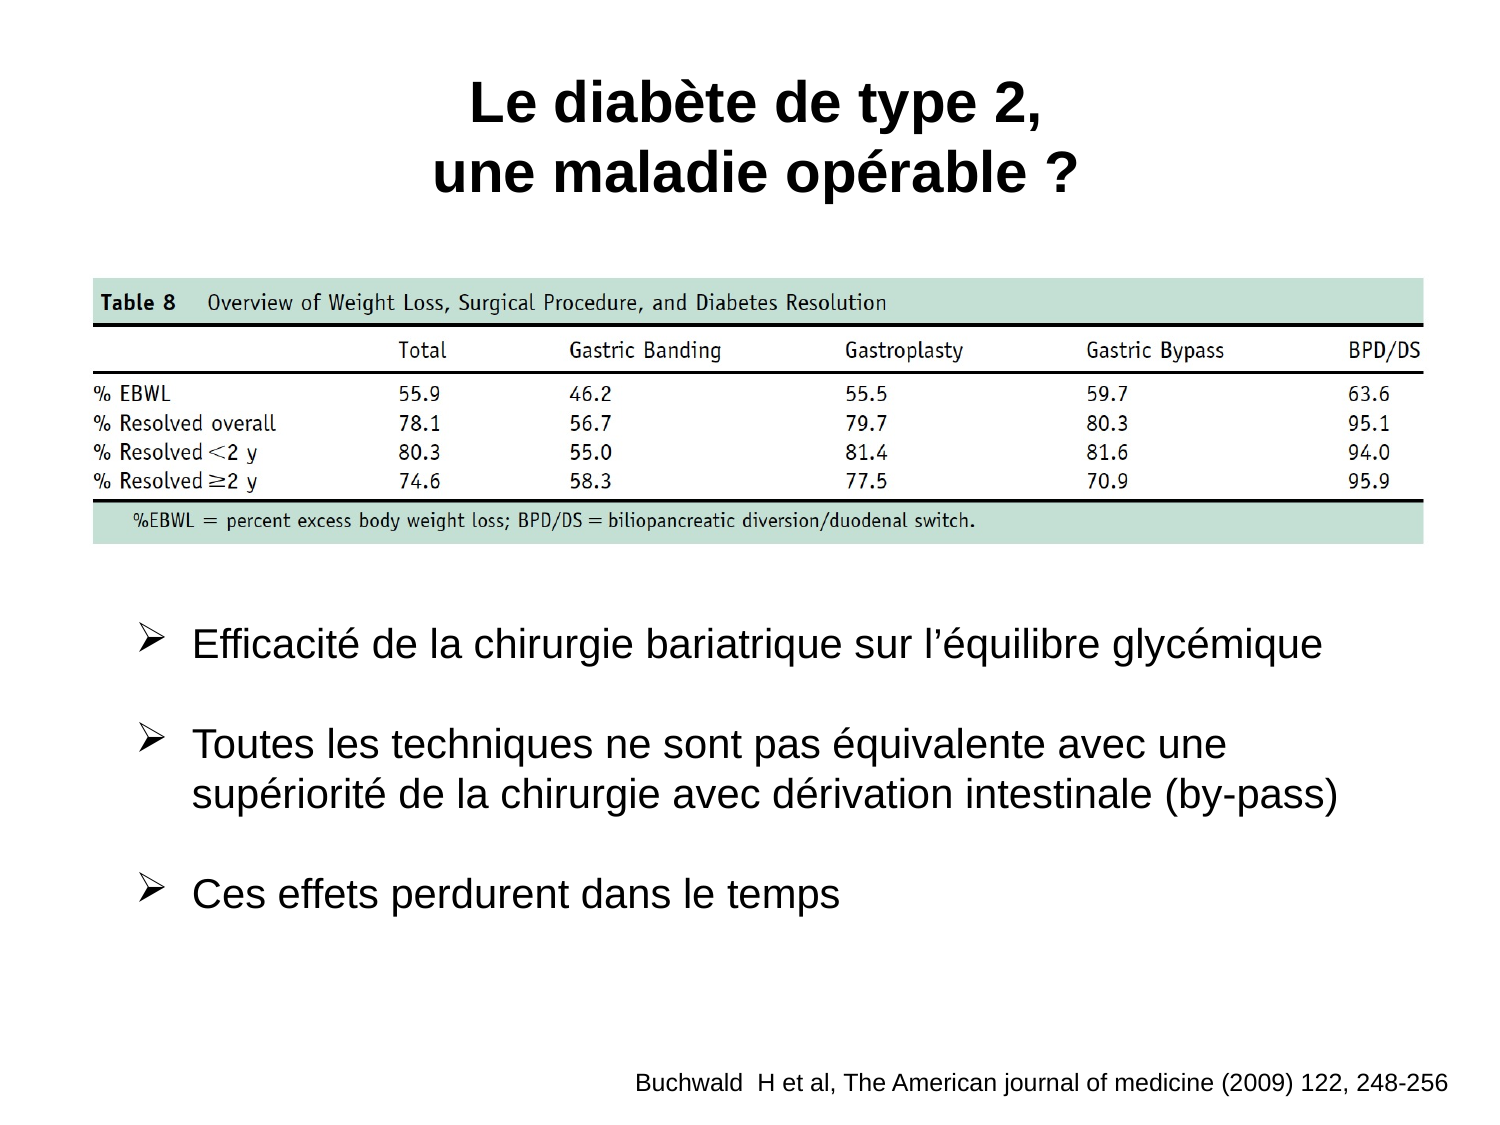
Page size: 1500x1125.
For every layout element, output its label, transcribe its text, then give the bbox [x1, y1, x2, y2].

text_box Efficacité de la chirurgie bariatrique sur l’équilibre glycémique Toutes les techniques ne sont pas équivalente avec une supériorité de la chirurgie avec dérivation intestinale (by-pass) Ces effets perdurent dans le temps [120, 609, 1412, 925]
text_box Buchwald H et al, The American journal of medicine (2009) 122, 248-256 [620, 1058, 1473, 1104]
picture [76, 261, 1437, 552]
text_box Le diabète de type 2, une maladie opérable ? [59, 47, 1471, 220]
